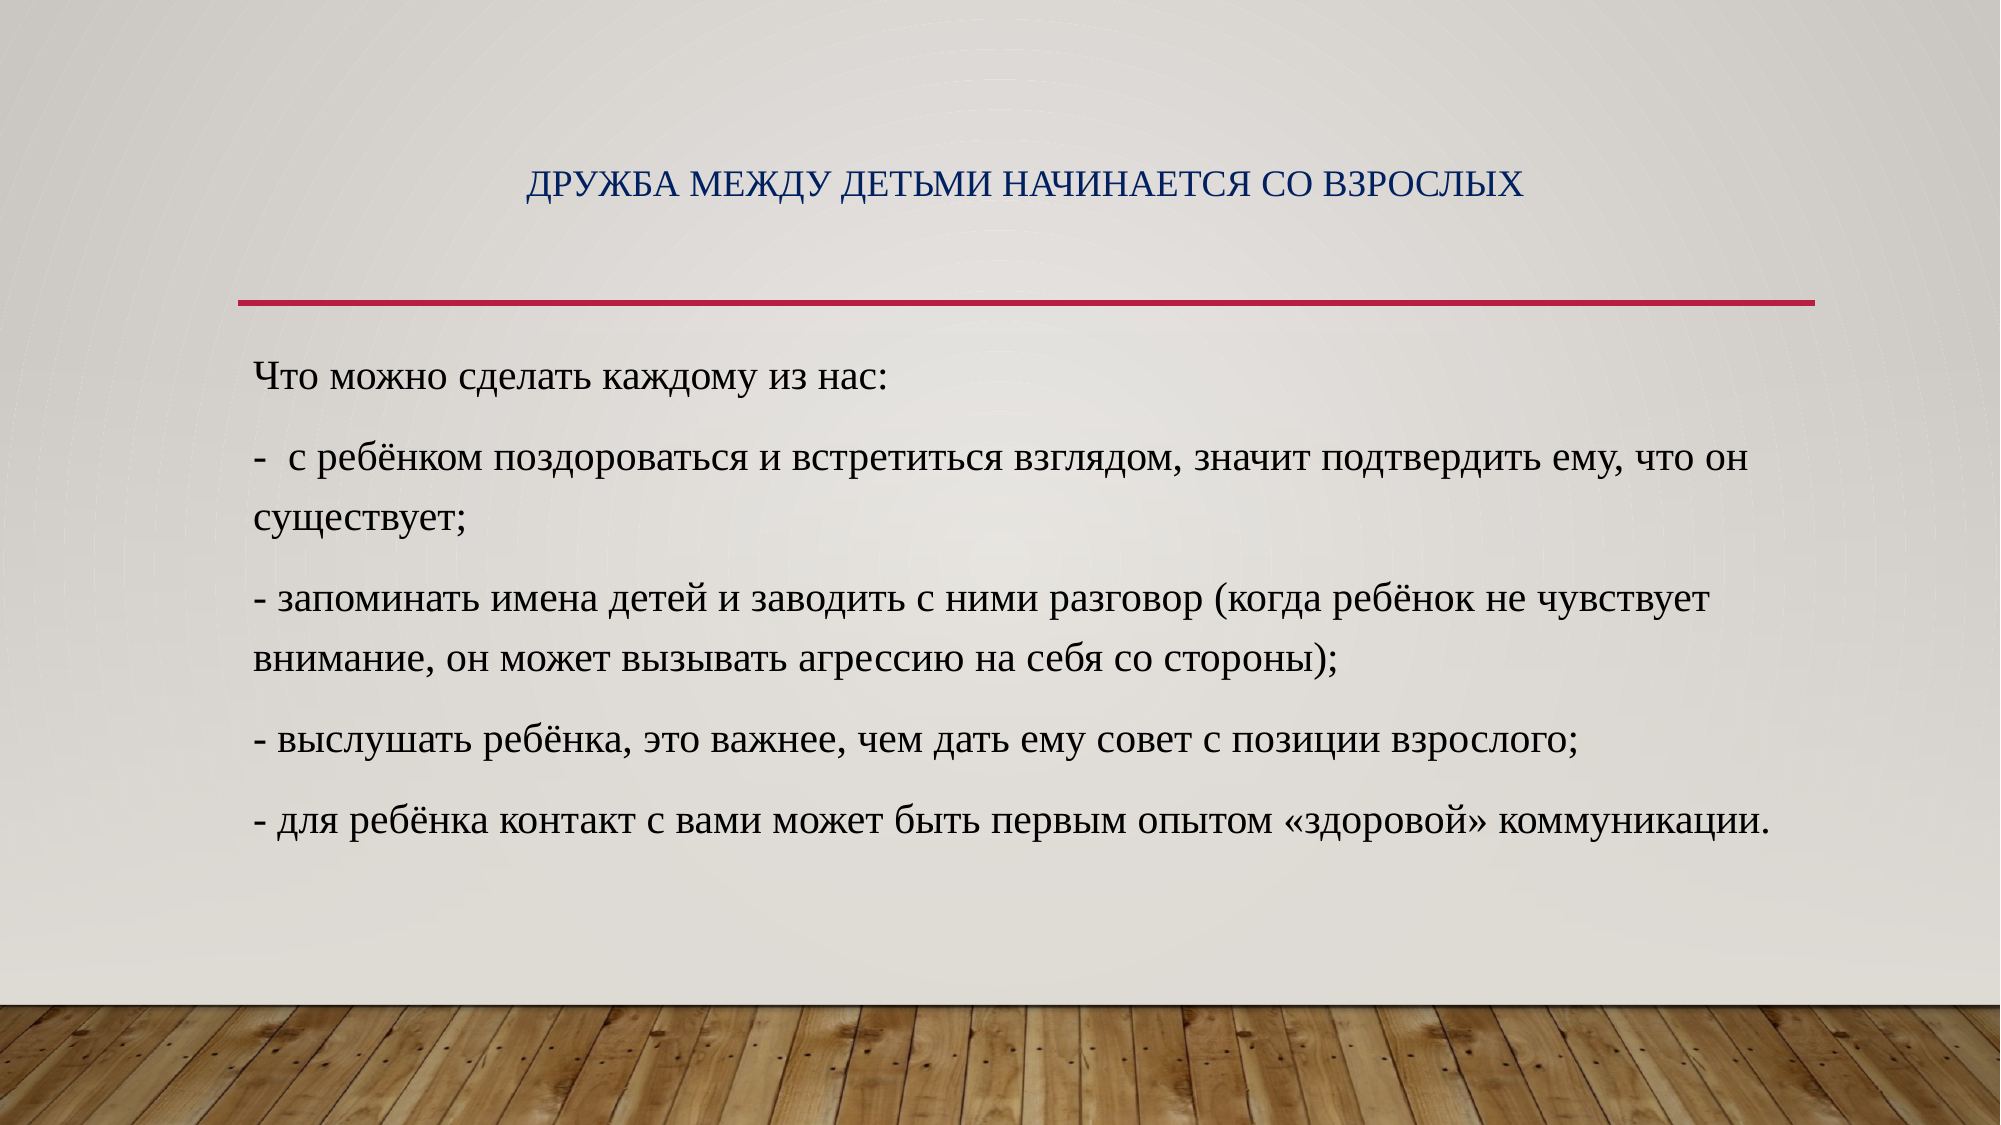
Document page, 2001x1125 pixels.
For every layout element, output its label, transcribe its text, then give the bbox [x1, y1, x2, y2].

list Что можно сделать каждому из нас: - с ребёнком поздороваться и встретиться взглядом, значит подтвердить ему, что он существует; - запоминать имена детей и заводить с ними разговор (когда ребёнок не чувствует внимание, он может вызывать агрессию на себя со стороны); - выслушать ребёнка, это важнее, чем дать ему совет с позиции взрослого; - для ребёнка контакт с вами может быть первым опытом «здоровой» коммуникации. [238, 330, 1814, 897]
picture [0, 1005, 2000, 1125]
title Дружба между детьми начинается со взрослых [238, 156, 1814, 305]
